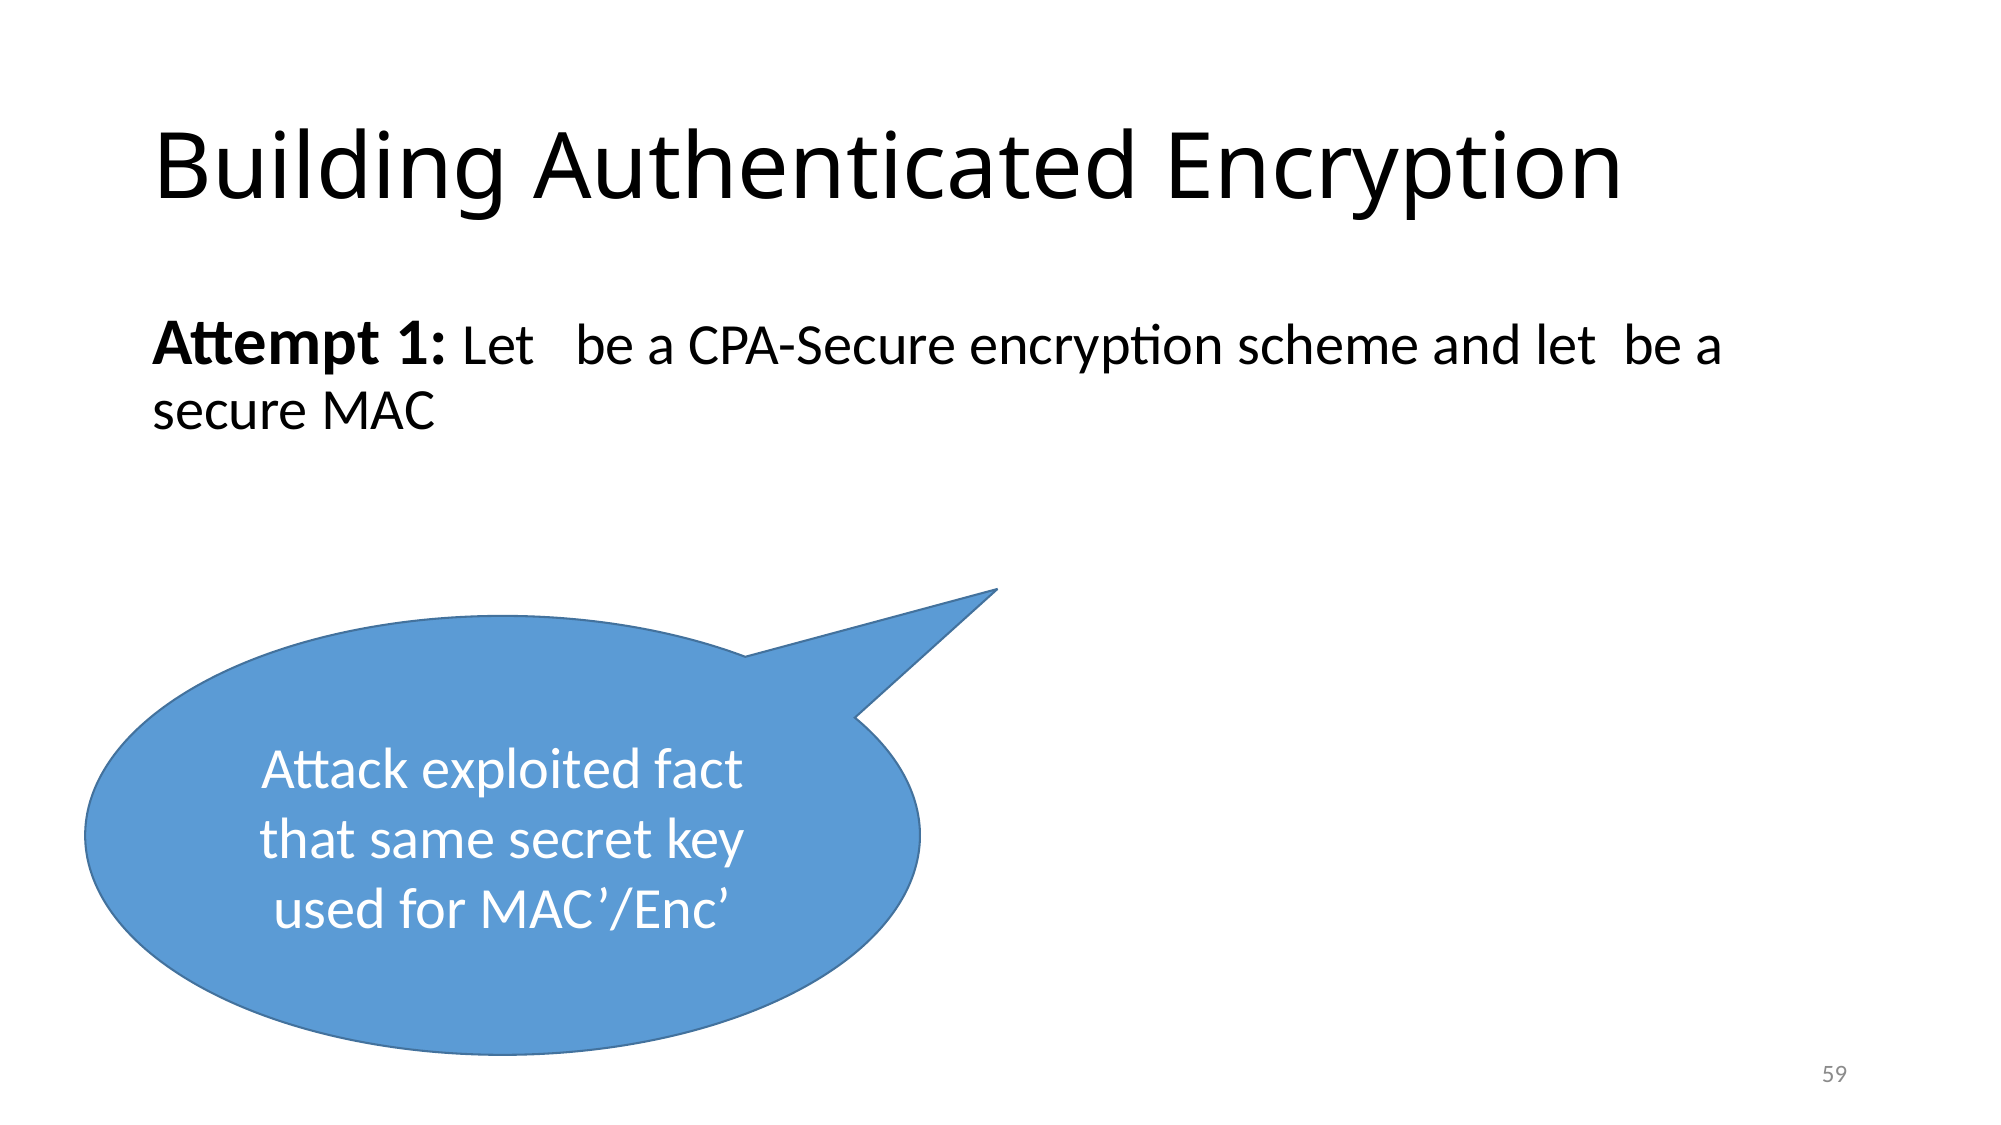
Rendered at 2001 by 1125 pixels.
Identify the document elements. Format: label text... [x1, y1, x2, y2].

text_box Attack exploited fact that same secret key used for MAC’/Enc’ [84, 587, 999, 1056]
title Building Authenticated Encryption [137, 59, 1863, 278]
slide_number 59 [1412, 1042, 1863, 1103]
